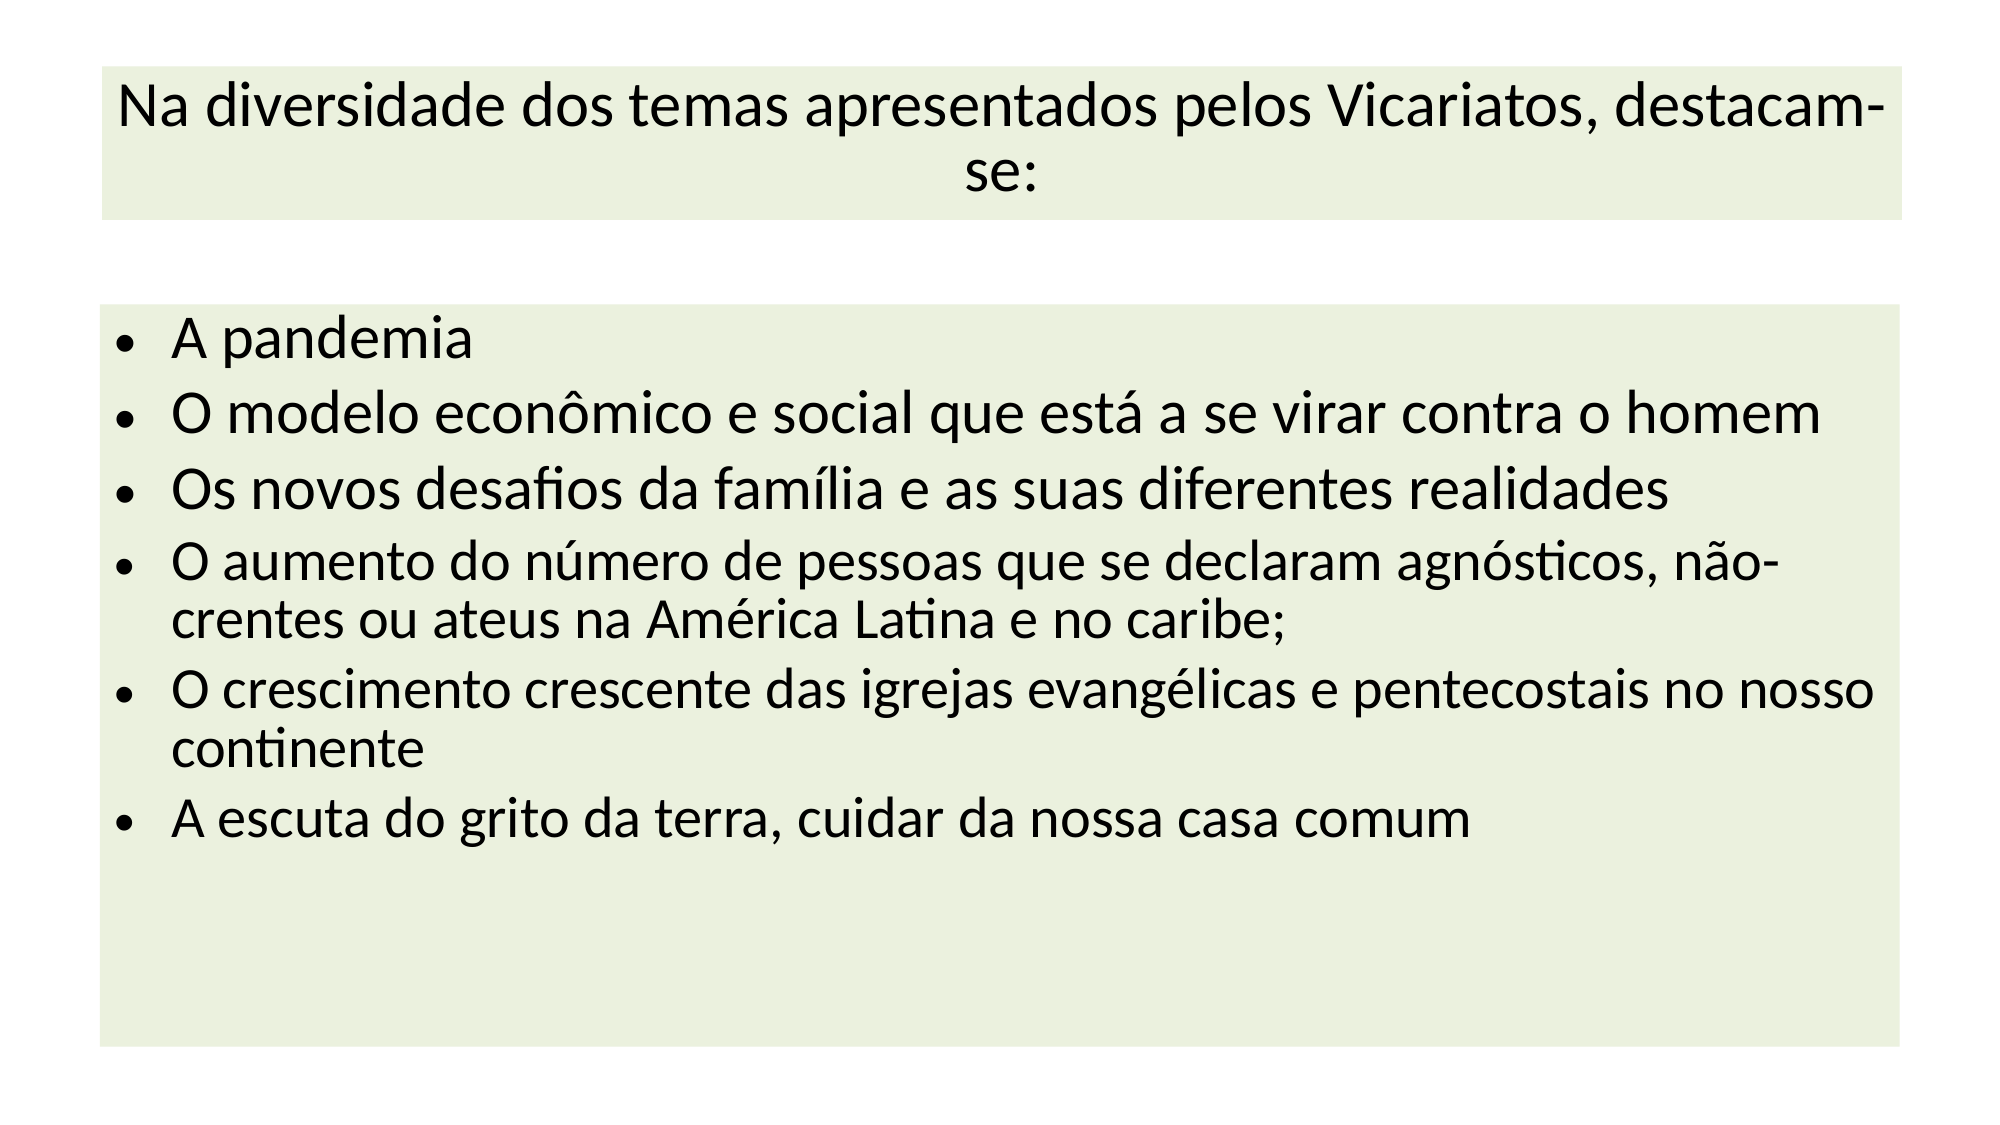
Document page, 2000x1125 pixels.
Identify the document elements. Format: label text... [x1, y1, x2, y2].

text_box Na diversidade dos temas apresentados pelos Vicariatos, destacam-se: [102, 66, 1902, 220]
text_box A pandemia O modelo econômico e social que está a se virar contra o homem Os novos desafios da família e as suas diferentes realidades O aumento do número de pessoas que se declaram agnósticos, não- crentes ou ateus na América Latina e no caribe; O crescimento crescente das igrejas evangélicas e pentecostais no nosso continente A escuta do grito da terra, cuidar da nossa casa comum [99, 304, 1900, 1047]
